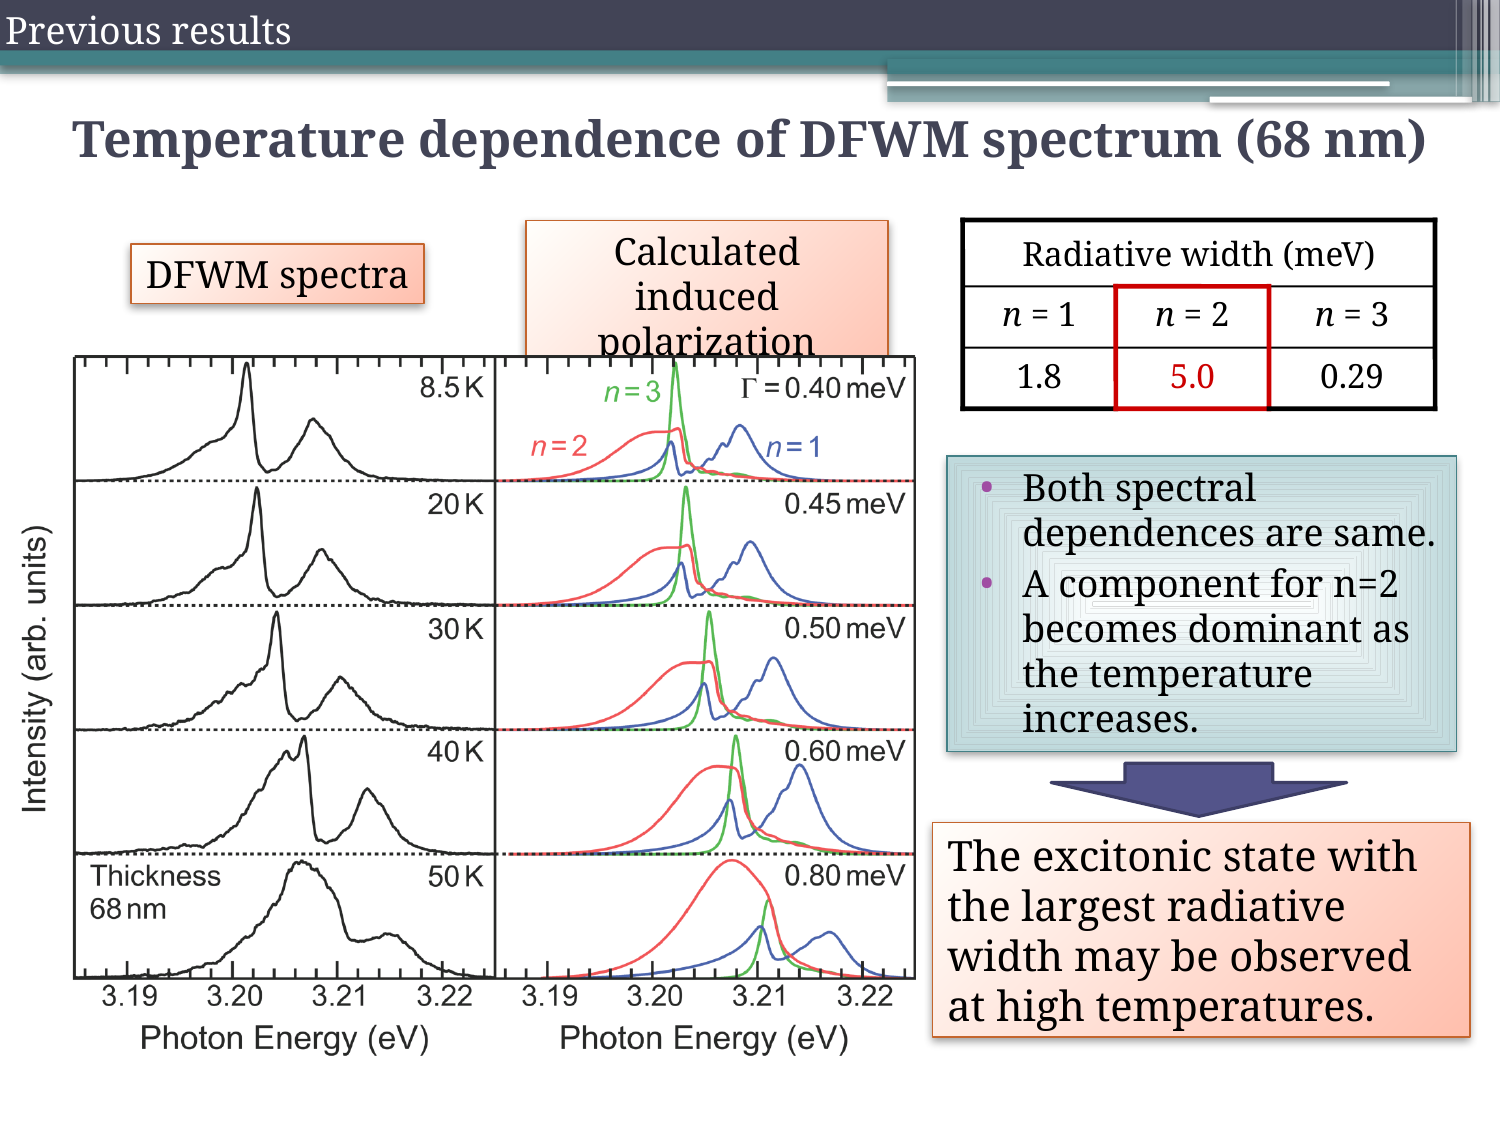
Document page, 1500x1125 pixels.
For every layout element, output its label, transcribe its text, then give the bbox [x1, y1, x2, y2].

text_box The excitonic state with the largest radiative width may be observed at high temperatures. [932, 822, 1471, 1038]
list Both spectral dependences are same. A component for n=2 becomes dominant as the temperature increases. [946, 455, 1457, 752]
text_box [17, 220, 916, 1059]
text_box Temperature dependence of DFWM spectrum (68 nm) [0, 101, 1500, 173]
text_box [962, 219, 1436, 409]
text_box [1049, 761, 1349, 818]
text_box Previous results [0, 0, 307, 60]
